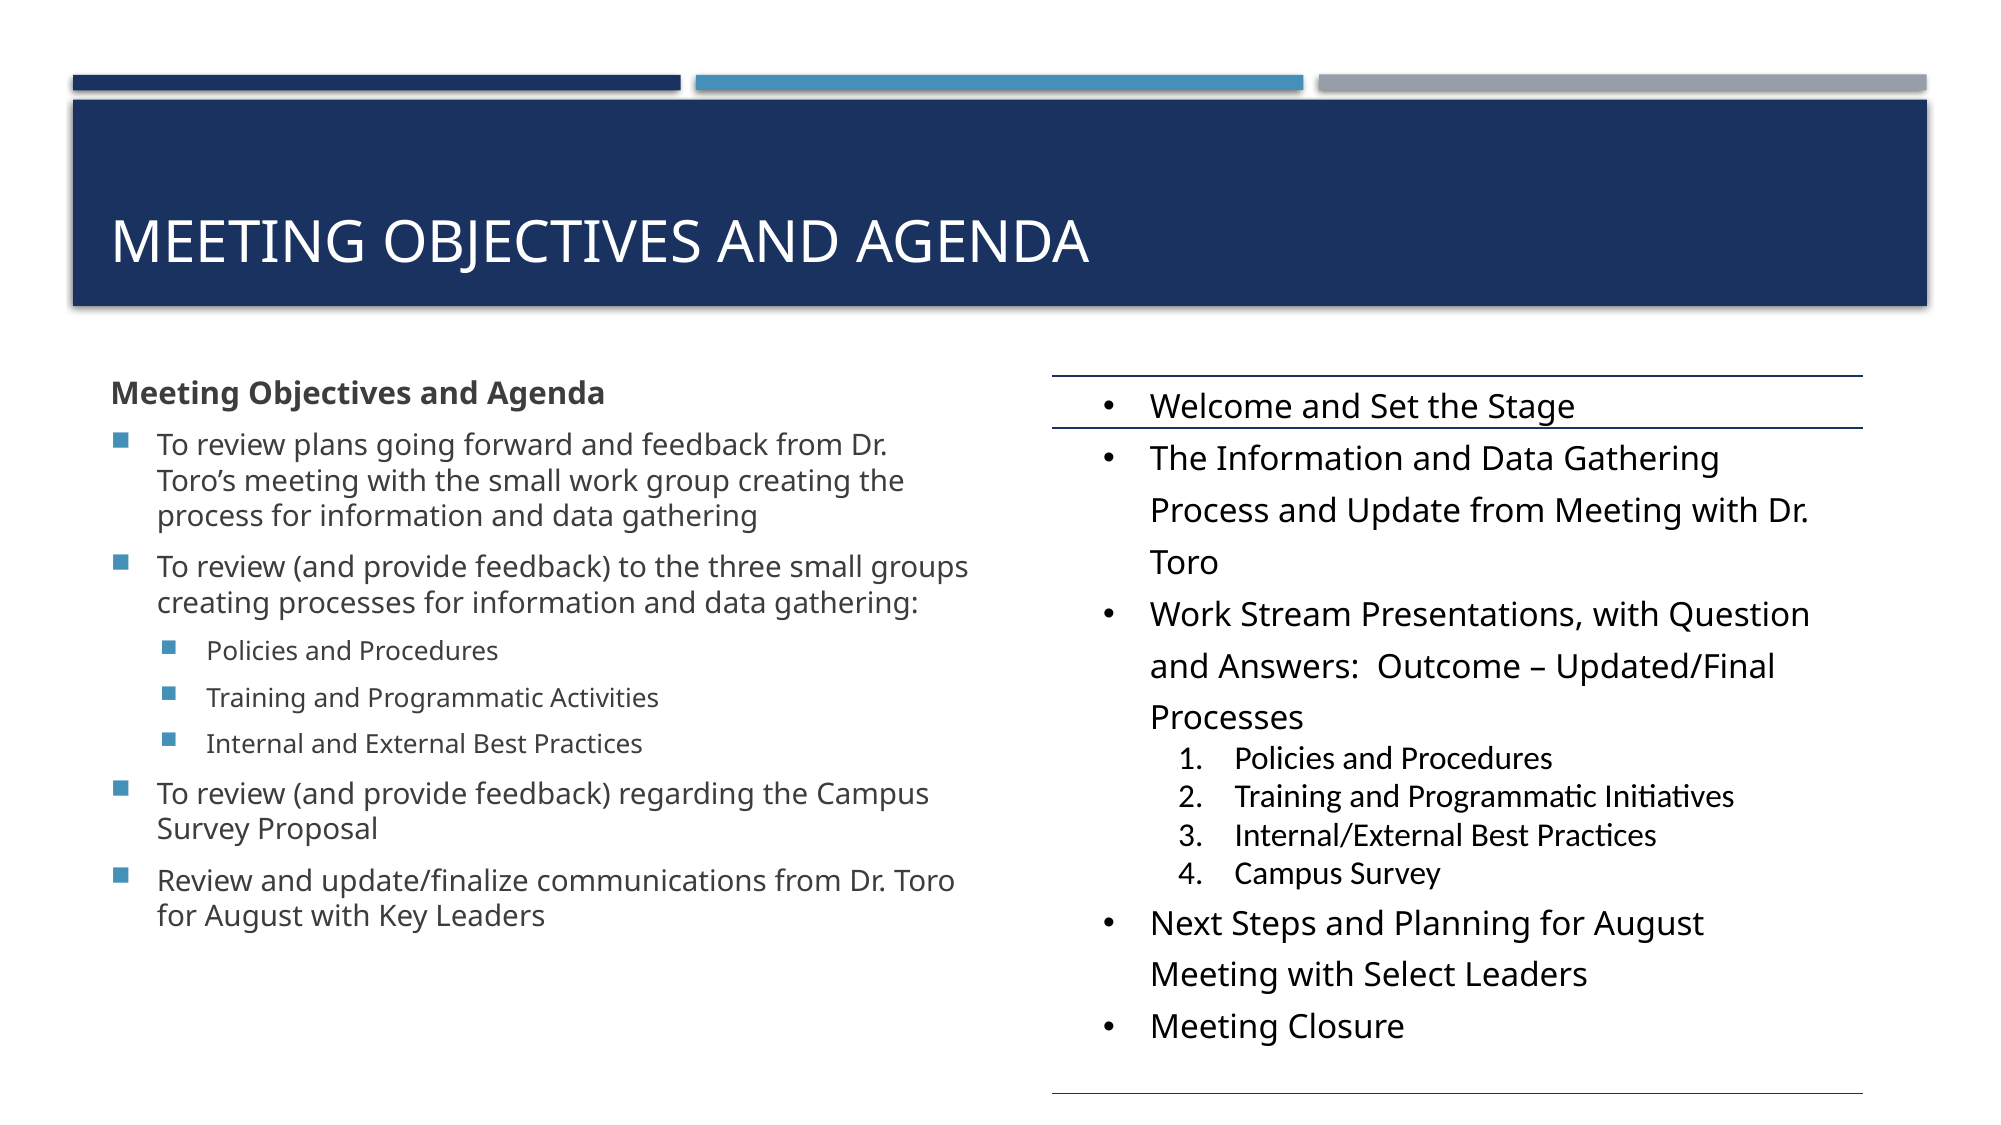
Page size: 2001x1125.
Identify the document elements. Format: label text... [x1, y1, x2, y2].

list Meeting Objectives and Agenda To review plans going forward and feedback from Dr. Toro’s meeting with the small work group creating the process for information and data gathering To review (and provide feedback) to the three small groups creating processes for information and data gathering: Policies and Procedures Training and Programmatic Activities Internal and External Best Practices To review (and provide feedback) regarding the Campus Survey Proposal Review and update/finalize communications from Dr. Toro for August with Key Leaders [95, 365, 985, 962]
table_cell The Information and Data Gathering Process and Update from Meeting with Dr. Toro [1052, 429, 1863, 584]
table_cell Next Steps and Planning for August Meeting with Select Leaders [1052, 893, 1863, 997]
title Meeting objectives and Agenda [95, 119, 1905, 282]
table_cell Work Stream Presentations, with Question and Answers: Outcome – Updated/Final Processes Policies and Procedures Training and Programmatic Initiatives Internal/External Best Practices Campus Survey [1052, 584, 1863, 893]
table_header Welcome and Set the Stage [1052, 377, 1863, 427]
table_cell Meeting Closure [1052, 997, 1863, 1093]
